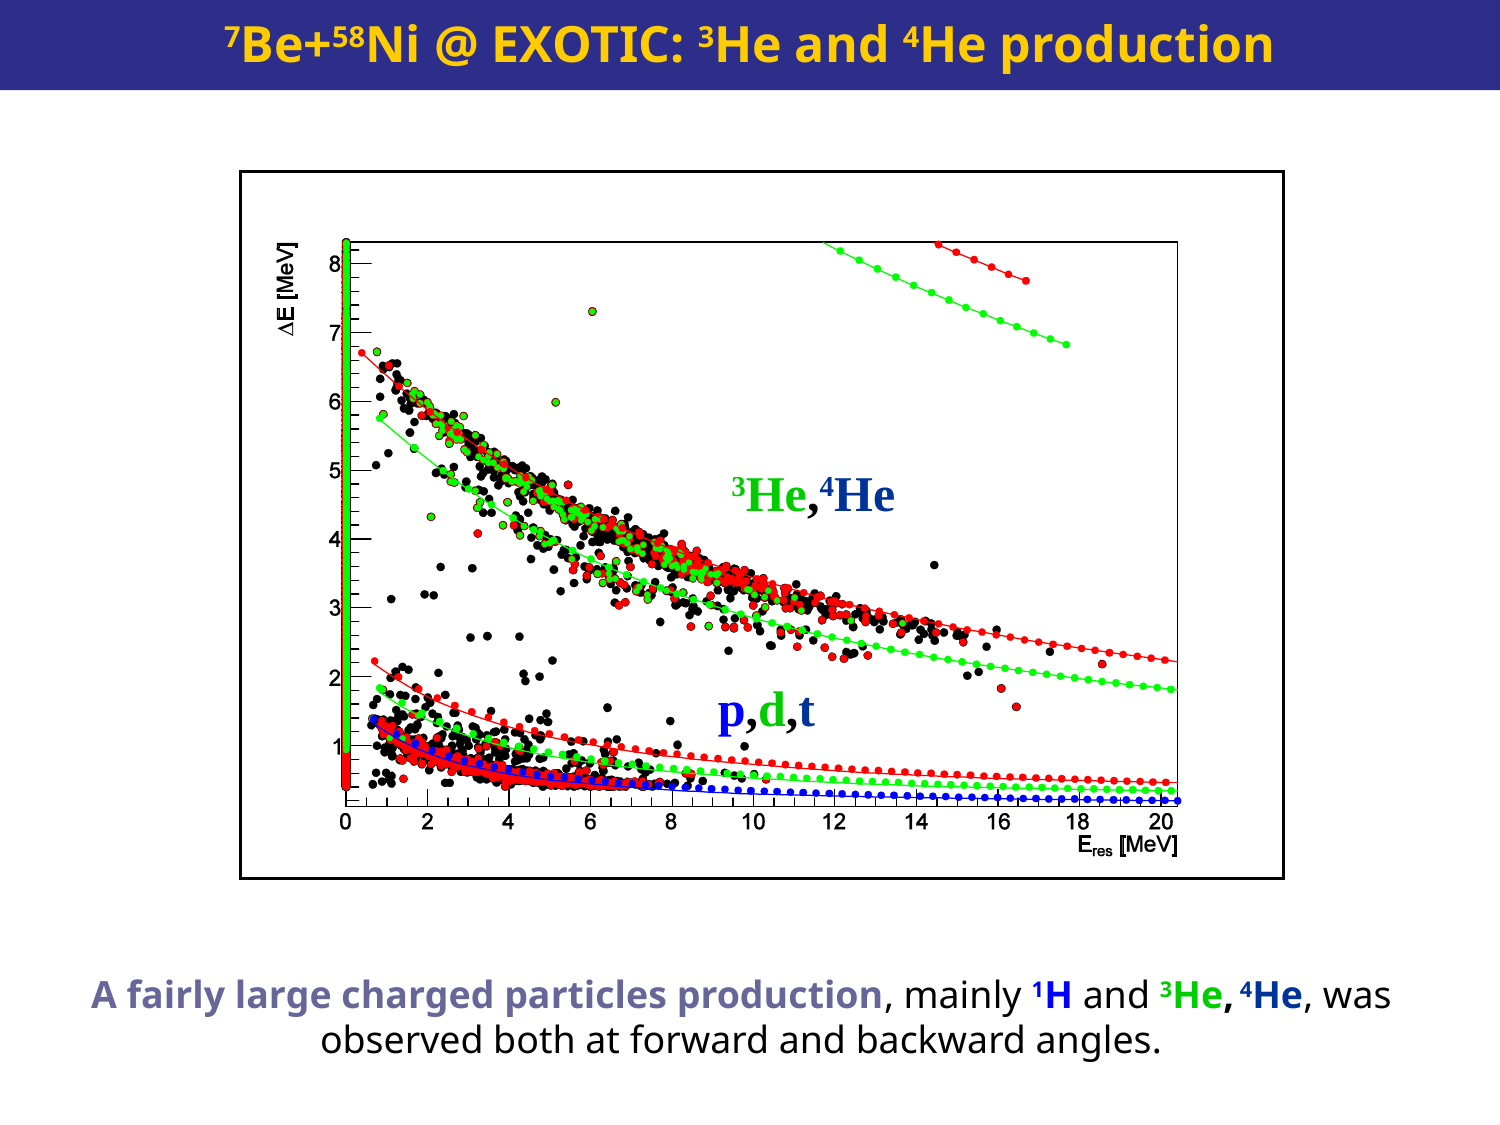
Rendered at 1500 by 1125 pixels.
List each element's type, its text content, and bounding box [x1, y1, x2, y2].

text_box A fairly large charged particles production, mainly 1H and 3He, 4He, was observed both at forward and backward angles. [47, 964, 1436, 1069]
text_box 7Be+58Ni @ EXOTIC: 3He and 4He production [0, 0, 1500, 91]
picture [241, 172, 1282, 877]
